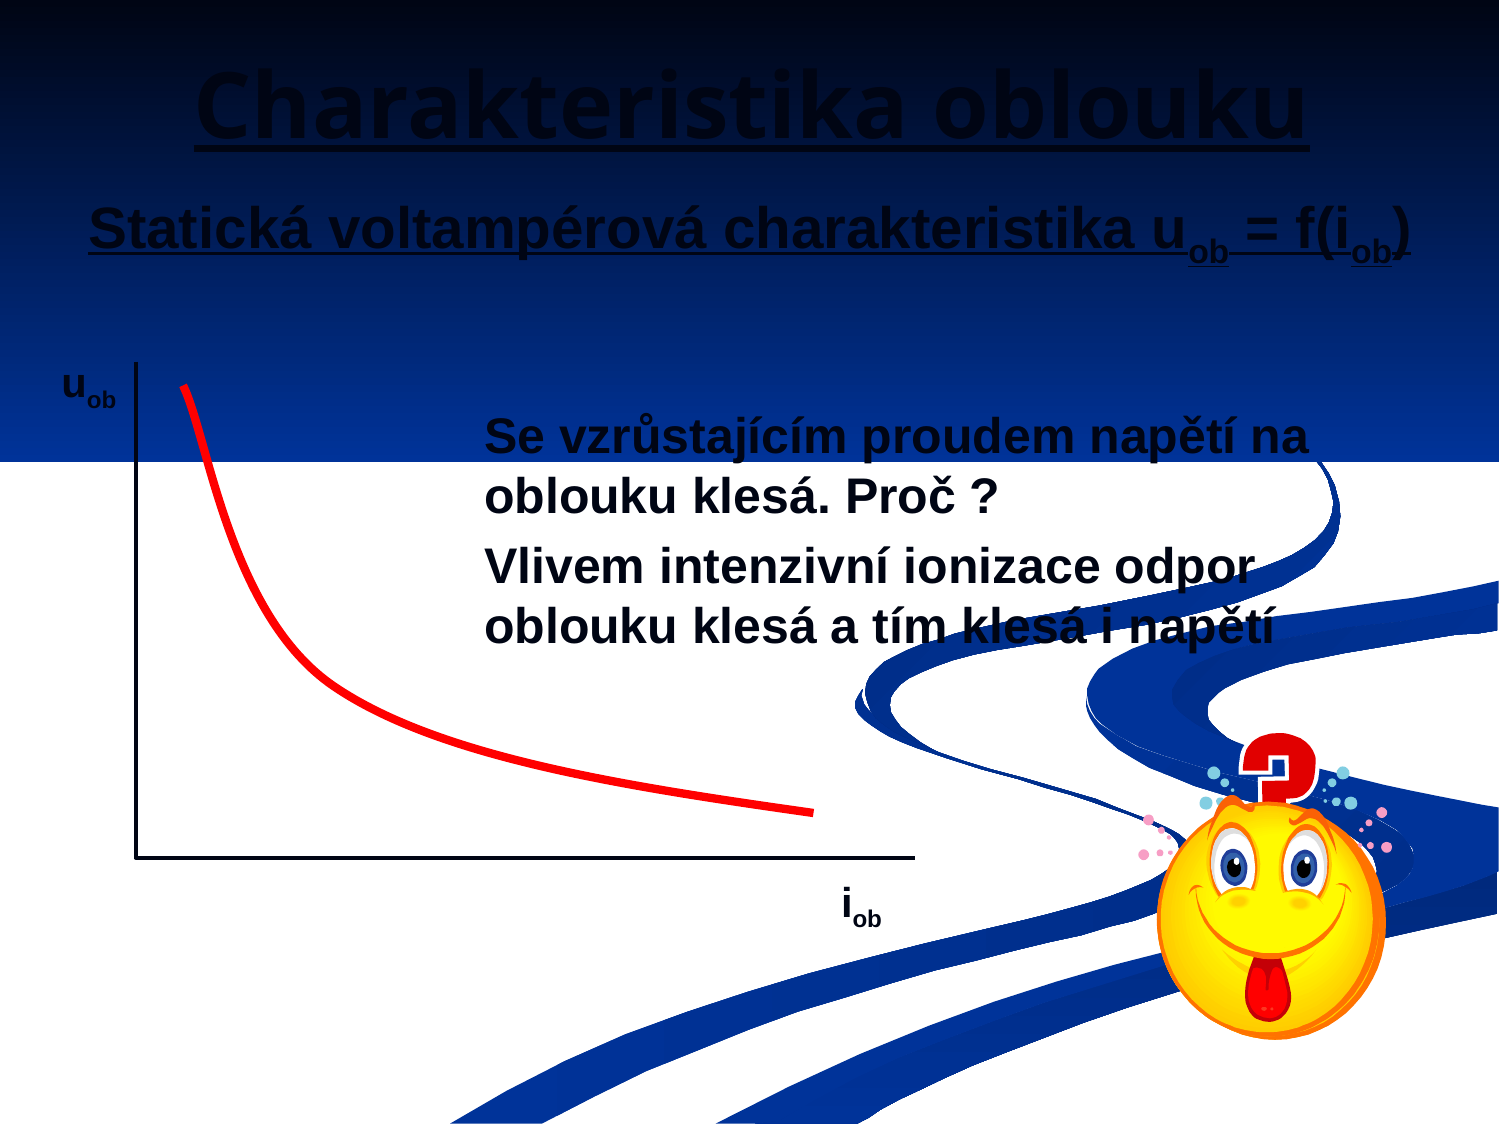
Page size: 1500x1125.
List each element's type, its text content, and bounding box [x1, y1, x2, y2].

picture [1137, 727, 1394, 1041]
title Charakteristika oblouku [76, 30, 1427, 173]
text_box Se vzrůstajícím proudem napětí na oblouku klesá. Proč ? Vlivem intenzivní ionizace odpor oblouku klesá a tím klesá i napětí [919, 397, 1412, 659]
text_box Statická voltampérová charakteristika uob = f(iob) [53, 184, 1447, 277]
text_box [52, 349, 916, 933]
